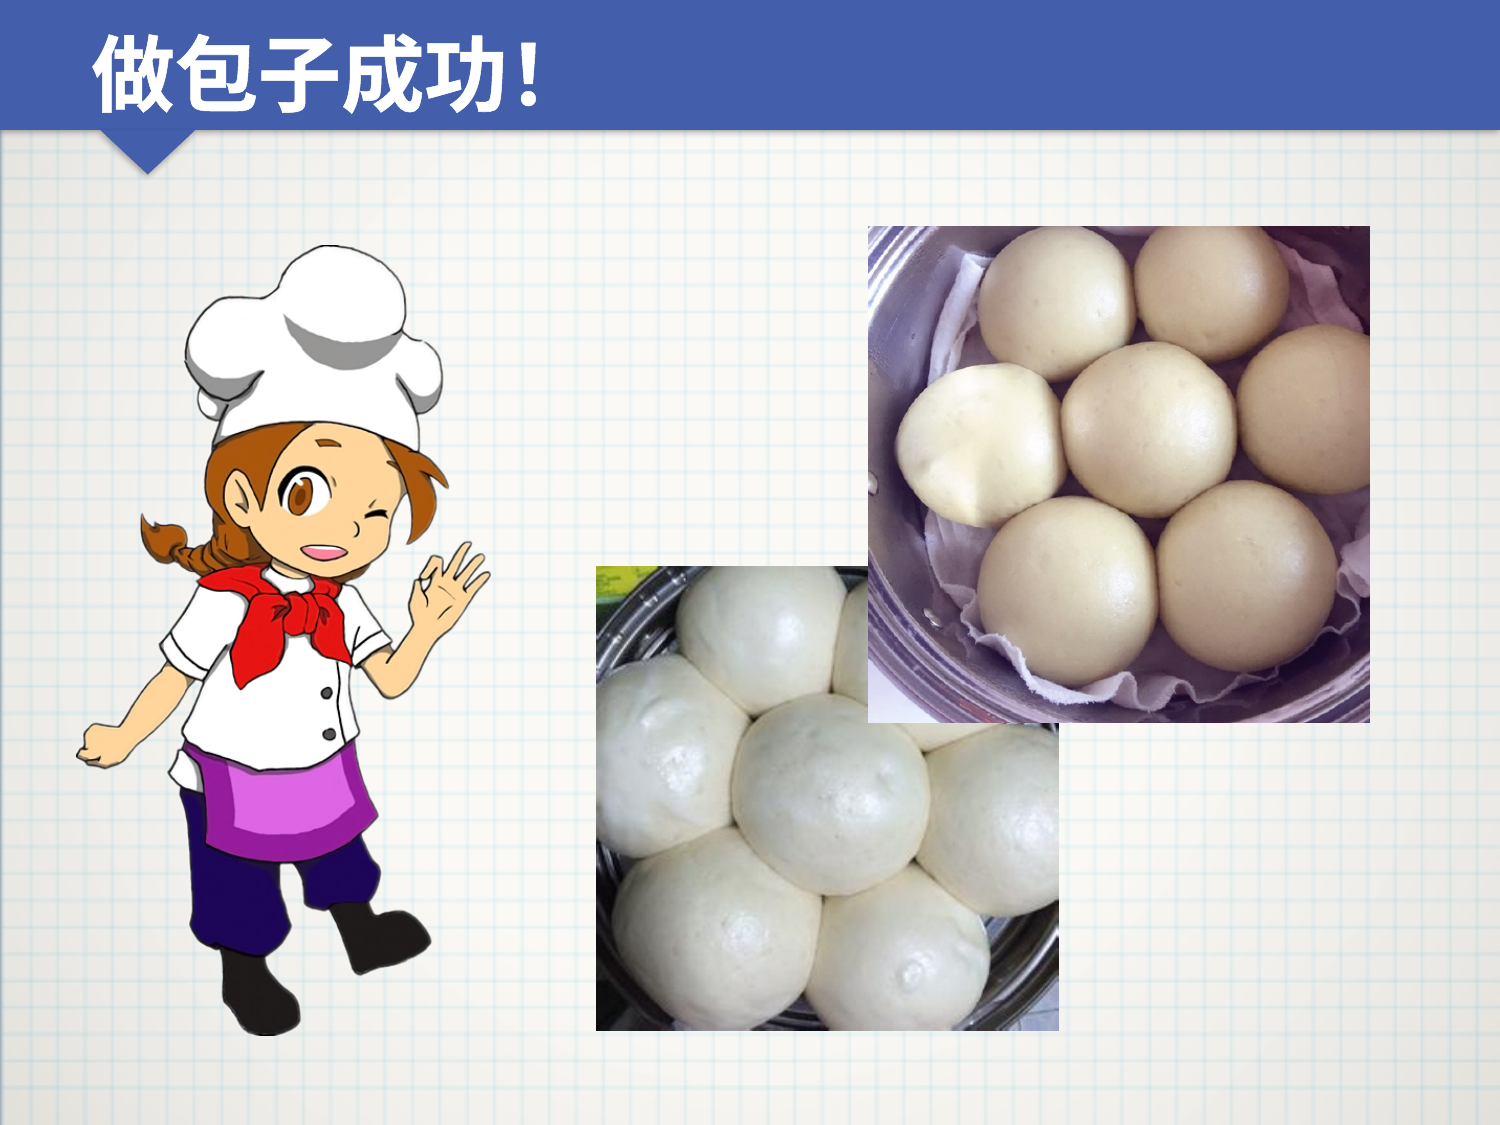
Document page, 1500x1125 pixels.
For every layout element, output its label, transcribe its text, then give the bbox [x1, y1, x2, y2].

text_box 做包子成功！ [76, 14, 1500, 300]
picture [0, 130, 1500, 1125]
